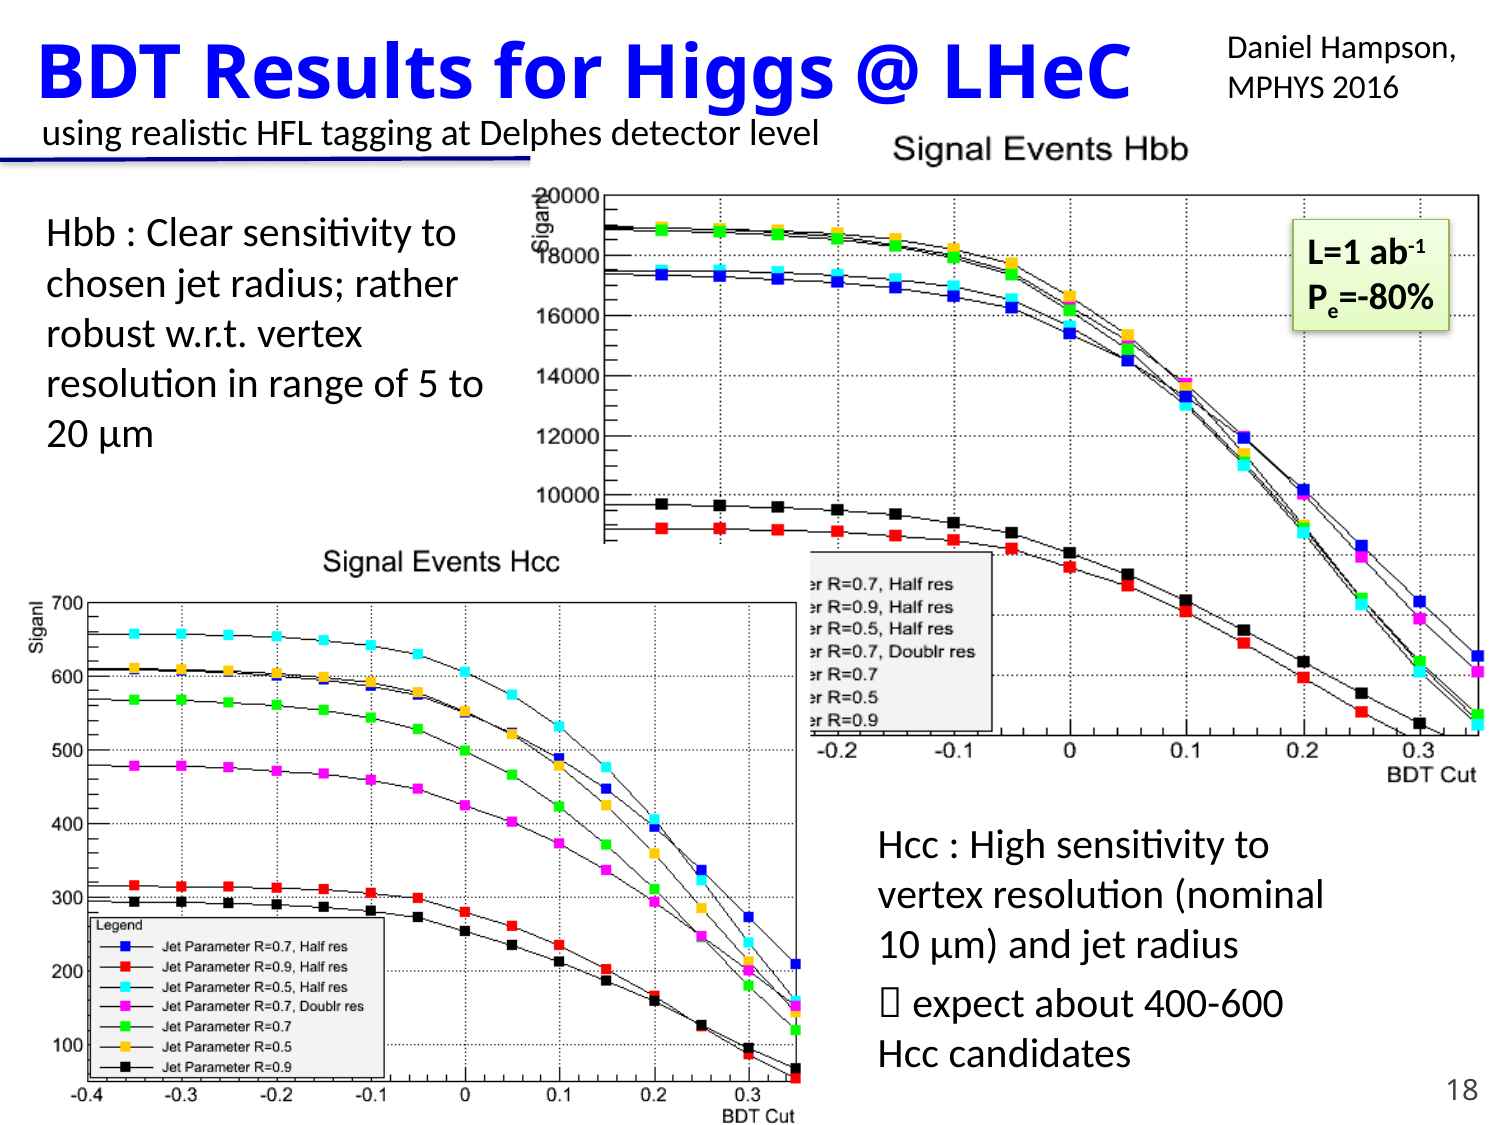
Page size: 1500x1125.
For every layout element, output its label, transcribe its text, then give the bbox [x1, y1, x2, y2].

text_box using realistic HFL tagging at Delphes detector level [26, 100, 836, 161]
list Hbb : Clear sensitivity to chosen jet radius; rather robust w.r.t. vertex resolution in range of 5 to 20 μm [31, 197, 524, 542]
title BDT Results for Higgs @ LHeC [20, 0, 1500, 149]
text_box Hcc : High sensitivity to vertex resolution (nominal 10 μm) and jet radius  expect about 400-600 Hcc candidates [862, 809, 1362, 1125]
slide_number 18 [1143, 1060, 1494, 1121]
text_box Daniel Hampson, MPHYS 2016 [1212, 17, 1473, 113]
picture [20, 129, 1500, 1125]
